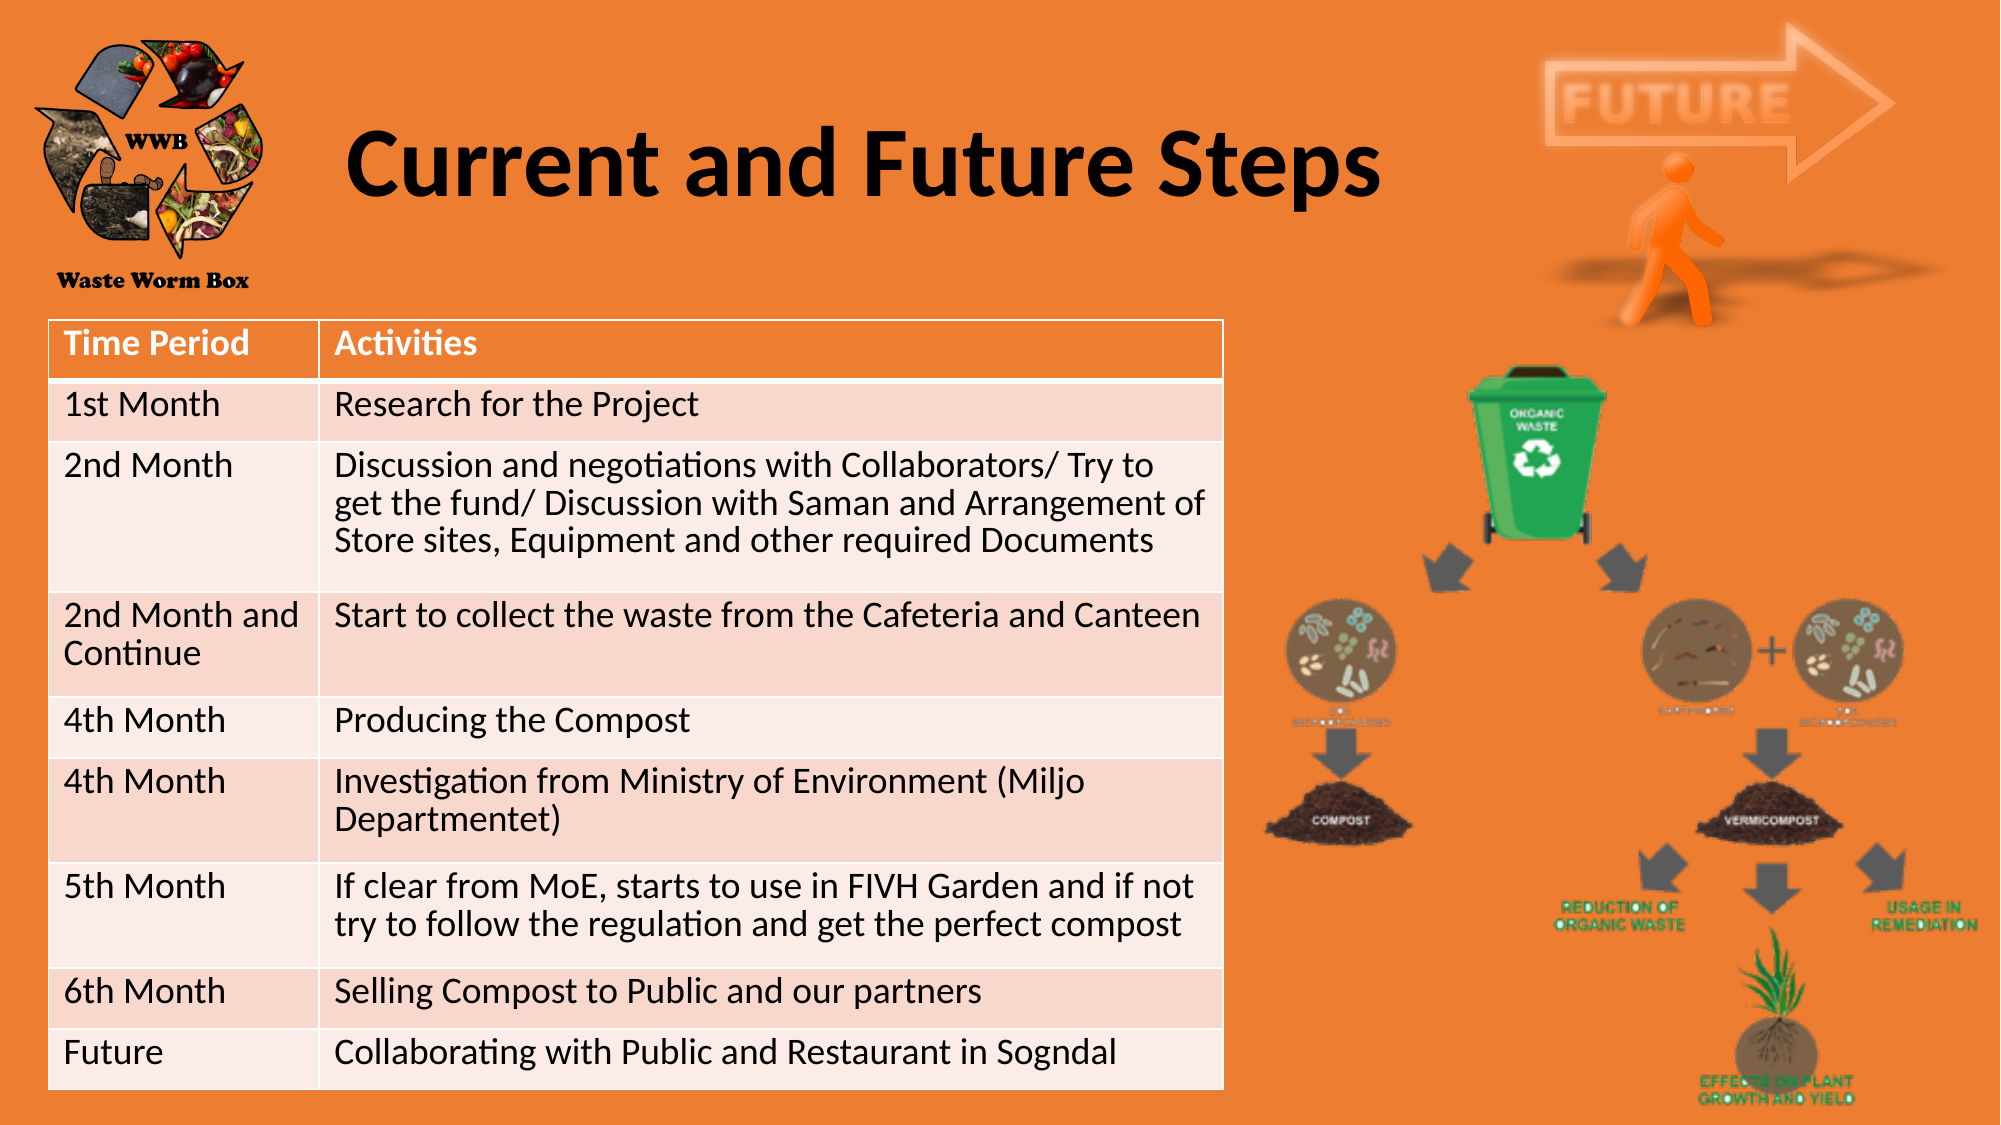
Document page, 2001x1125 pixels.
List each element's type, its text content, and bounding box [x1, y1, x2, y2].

table_cell Investigation from Ministry of Environment (Miljo Departmentet) [320, 759, 1222, 862]
table_cell 2nd Month [49, 443, 318, 591]
table_cell Discussion and negotiations with Collaborators/ Try to get the fund/ Discussion with Saman and Arrangement of Store sites, Equipment and other required Documents [320, 443, 1222, 591]
table_cell Collaborating with Public and Restaurant in Sogndal [320, 1030, 1222, 1089]
table_header Time Period [49, 332, 318, 378]
picture [1225, 352, 1989, 1118]
picture [1515, 17, 1966, 334]
table_cell Future [49, 1030, 318, 1089]
table_cell Research for the Project [320, 384, 1222, 441]
table_cell 2nd Month and Continue [49, 593, 318, 696]
table_cell 1st Month [49, 384, 318, 441]
table_cell Producing the Compost [320, 698, 1222, 757]
table_cell 4th Month [49, 698, 318, 757]
table_cell 4th Month [49, 759, 318, 862]
table_cell Selling Compost to Public and our partners [320, 969, 1222, 1028]
table_cell 6th Month [49, 969, 318, 1028]
table_cell Start to collect the waste from the Cafeteria and Canteen [320, 593, 1222, 696]
table_header Activities [320, 321, 1222, 378]
picture [0, 0, 332, 332]
table_cell 5th Month [49, 864, 318, 967]
text_box Current and Future Steps [332, 88, 1515, 224]
table_cell If clear from MoE, starts to use in FIVH Garden and if not try to follow the regulation and get the perfect compost [320, 864, 1222, 967]
